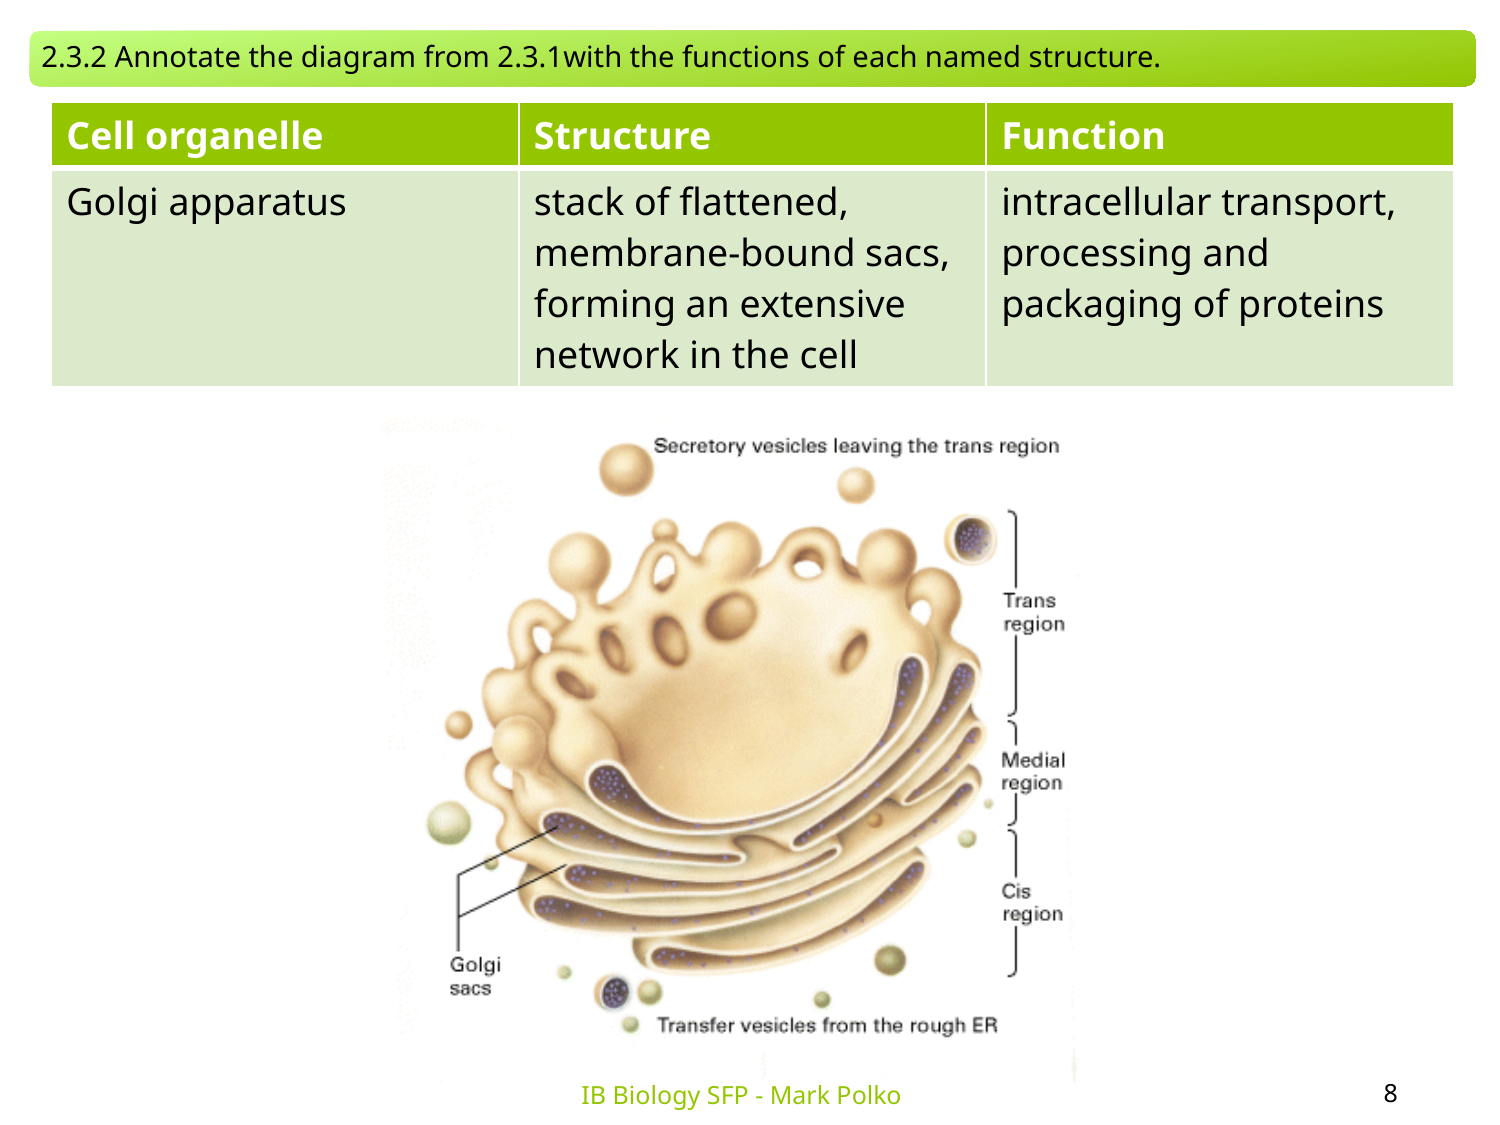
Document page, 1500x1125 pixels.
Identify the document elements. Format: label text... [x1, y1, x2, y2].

table_header Structure [520, 103, 985, 165]
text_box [29, 30, 1476, 87]
table_header Cell organelle [52, 103, 518, 165]
table_cell intracellular transport, processing and packaging of proteins [987, 171, 1453, 386]
picture [380, 413, 1081, 1084]
footer IB Biology SFP - Mark Polko [454, 1094, 1030, 1125]
table_header Function [987, 103, 1453, 165]
table_cell stack of flattened, membrane-bound sacs, forming an extensive network in the cell [520, 171, 985, 386]
table_cell Golgi apparatus [52, 171, 518, 386]
slide_number 8 [1281, 1064, 1500, 1125]
